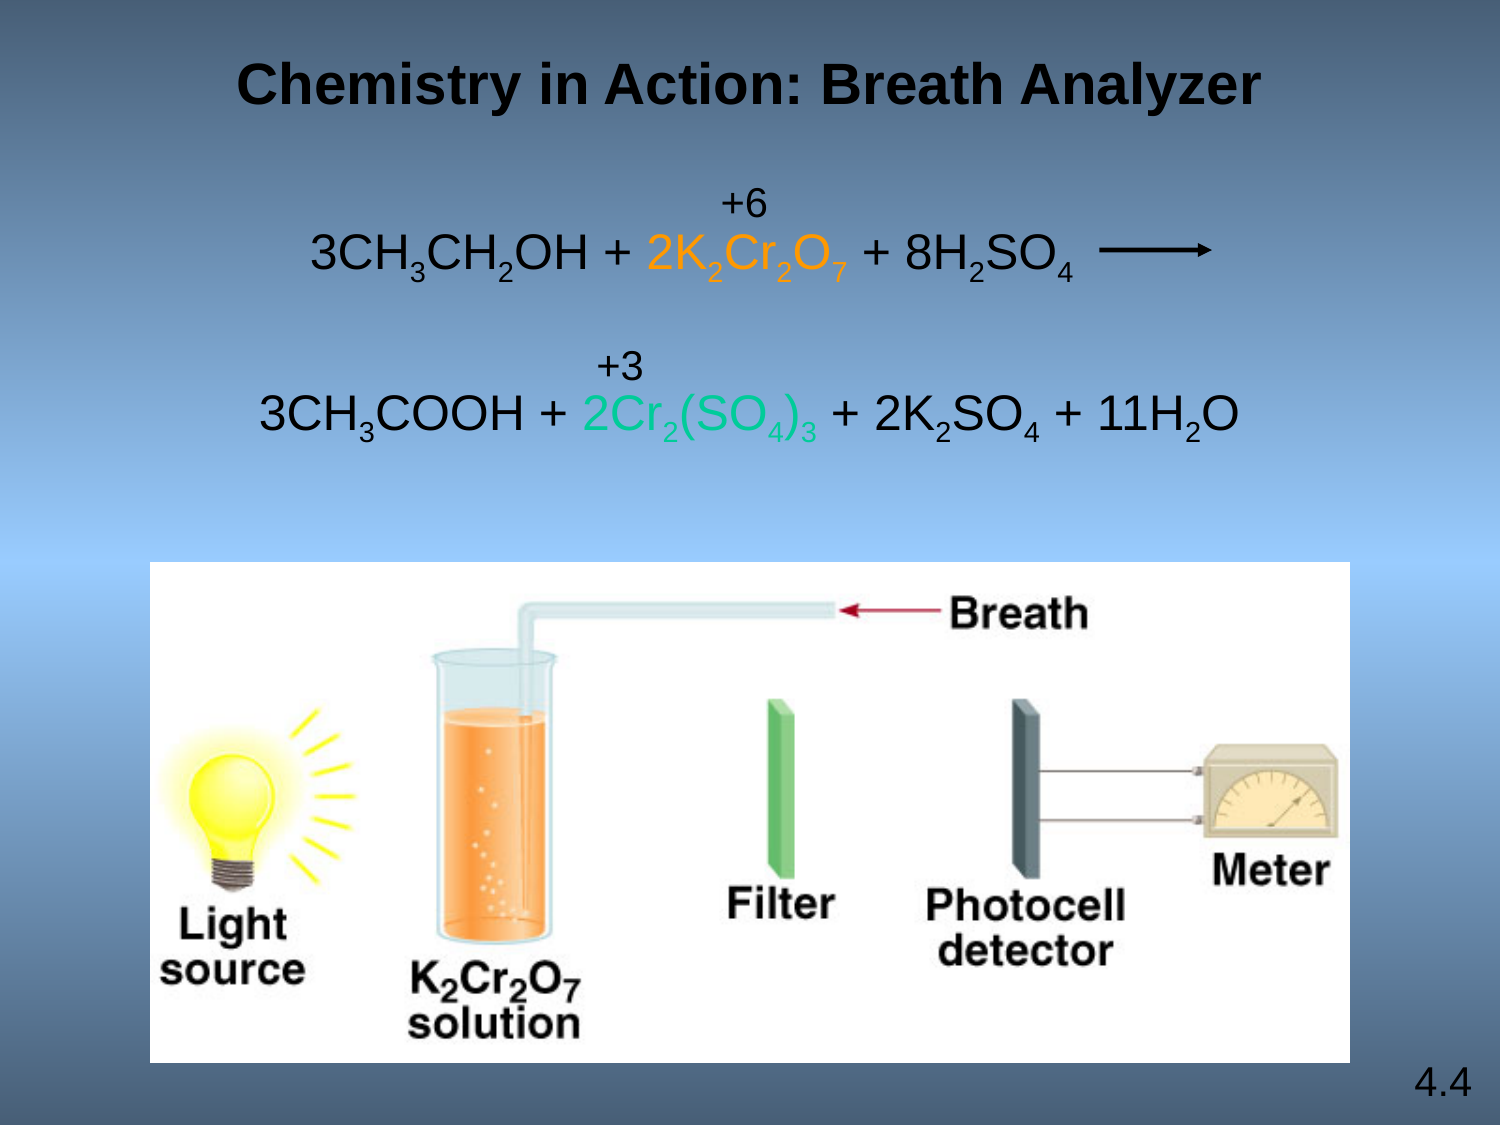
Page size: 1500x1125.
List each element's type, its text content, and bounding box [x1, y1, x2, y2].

picture [149, 562, 1351, 1063]
title Chemistry in Action: Breath Analyzer [112, 24, 1388, 138]
text_box +3 [581, 331, 659, 396]
text_box 4.4 [1399, 1047, 1488, 1113]
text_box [286, 212, 1213, 288]
text_box 3CH3COOH + 2Cr2(SO4)3 + 2K2SO4 + 11H2O [243, 372, 1256, 456]
text_box +6 [705, 168, 784, 210]
